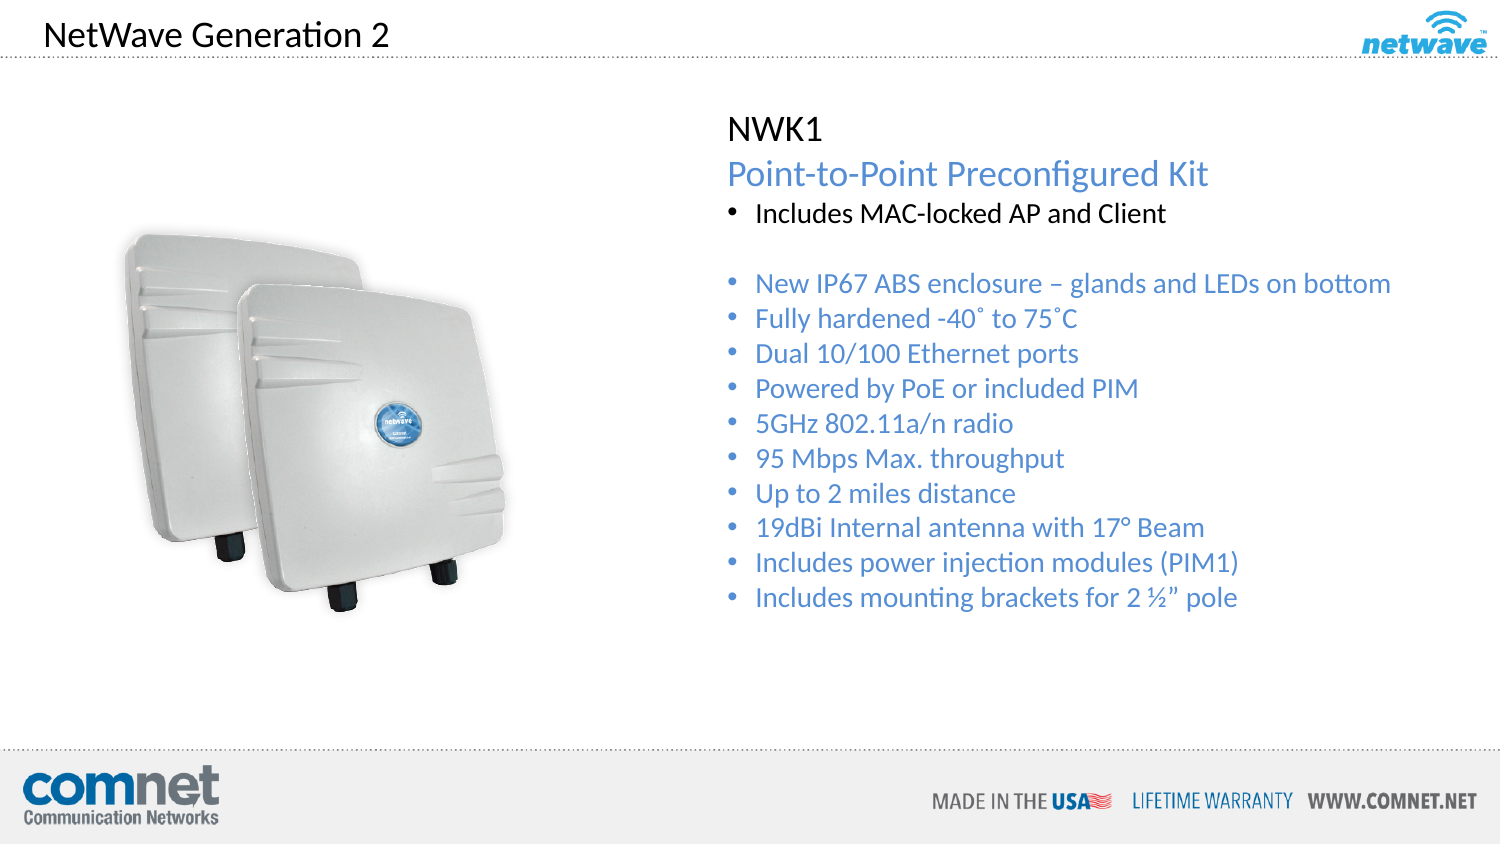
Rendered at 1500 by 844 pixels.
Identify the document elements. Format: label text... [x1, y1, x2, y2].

text_box NetWave Generation 2 [28, 2, 406, 63]
picture [0, 0, 1500, 844]
text_box NWK1 Point-to-Point Preconfigured Kit Includes MAC-locked AP and Client New IP67 ABS enclosure – glands and LEDs on bottom Fully hardened -40˚ to 75˚C Dual 10/100 Ethernet ports Powered by PoE or included PIM 5GHz 802.11a/n radio 95 Mbps Max. throughput Up to 2 miles distance 19dBi Internal antenna with 17° Beam Includes power injection modules (PIM1) Includes mounting brackets for 2 ½” pole [712, 96, 1413, 622]
